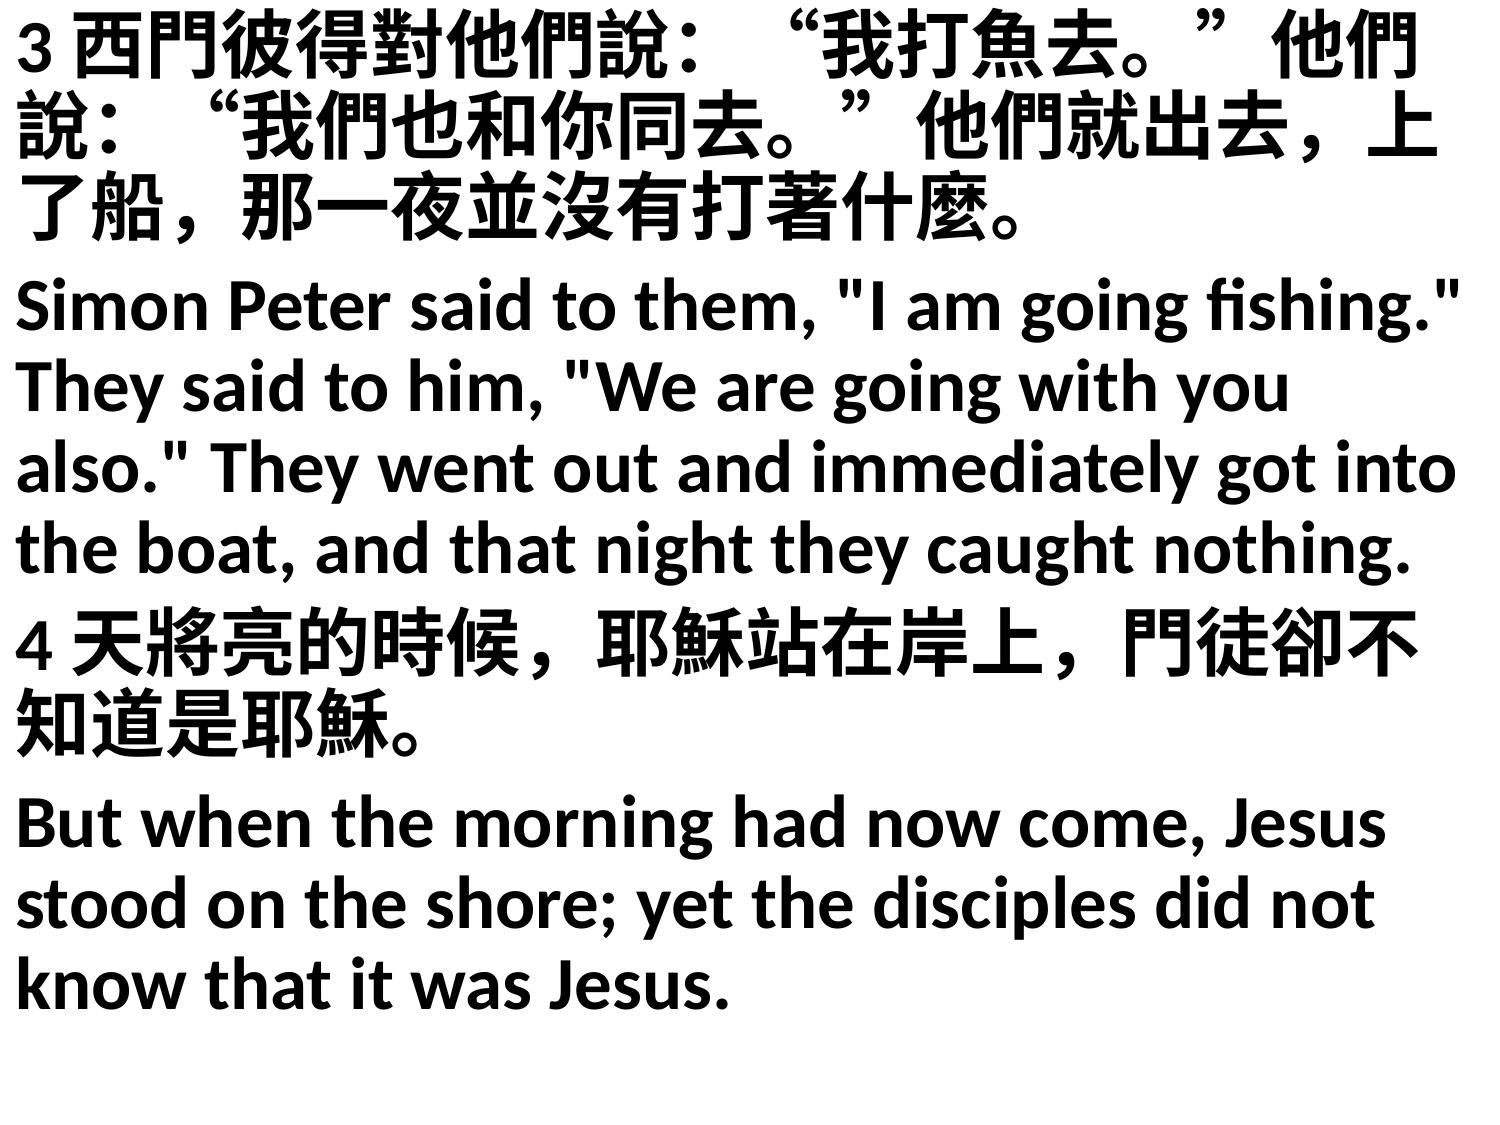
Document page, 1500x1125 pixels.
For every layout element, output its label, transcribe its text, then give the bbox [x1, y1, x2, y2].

subtitle 3西門彼得對他們說：“我打魚去。”他們說：“我們也和你同去。”他們就出去，上了船，那一夜並沒有打著什麼。 Simon Peter said to them, "I am going fishing." They said to him, "We are going with you also." They went out and immediately got into the boat, and that night they caught nothing. 4天將亮的時候，耶穌站在岸上，門徒卻不知道是耶穌。 But when the morning had now come, Jesus stood on the shore; yet the disciples did not know that it was Jesus. [0, 0, 1500, 1125]
